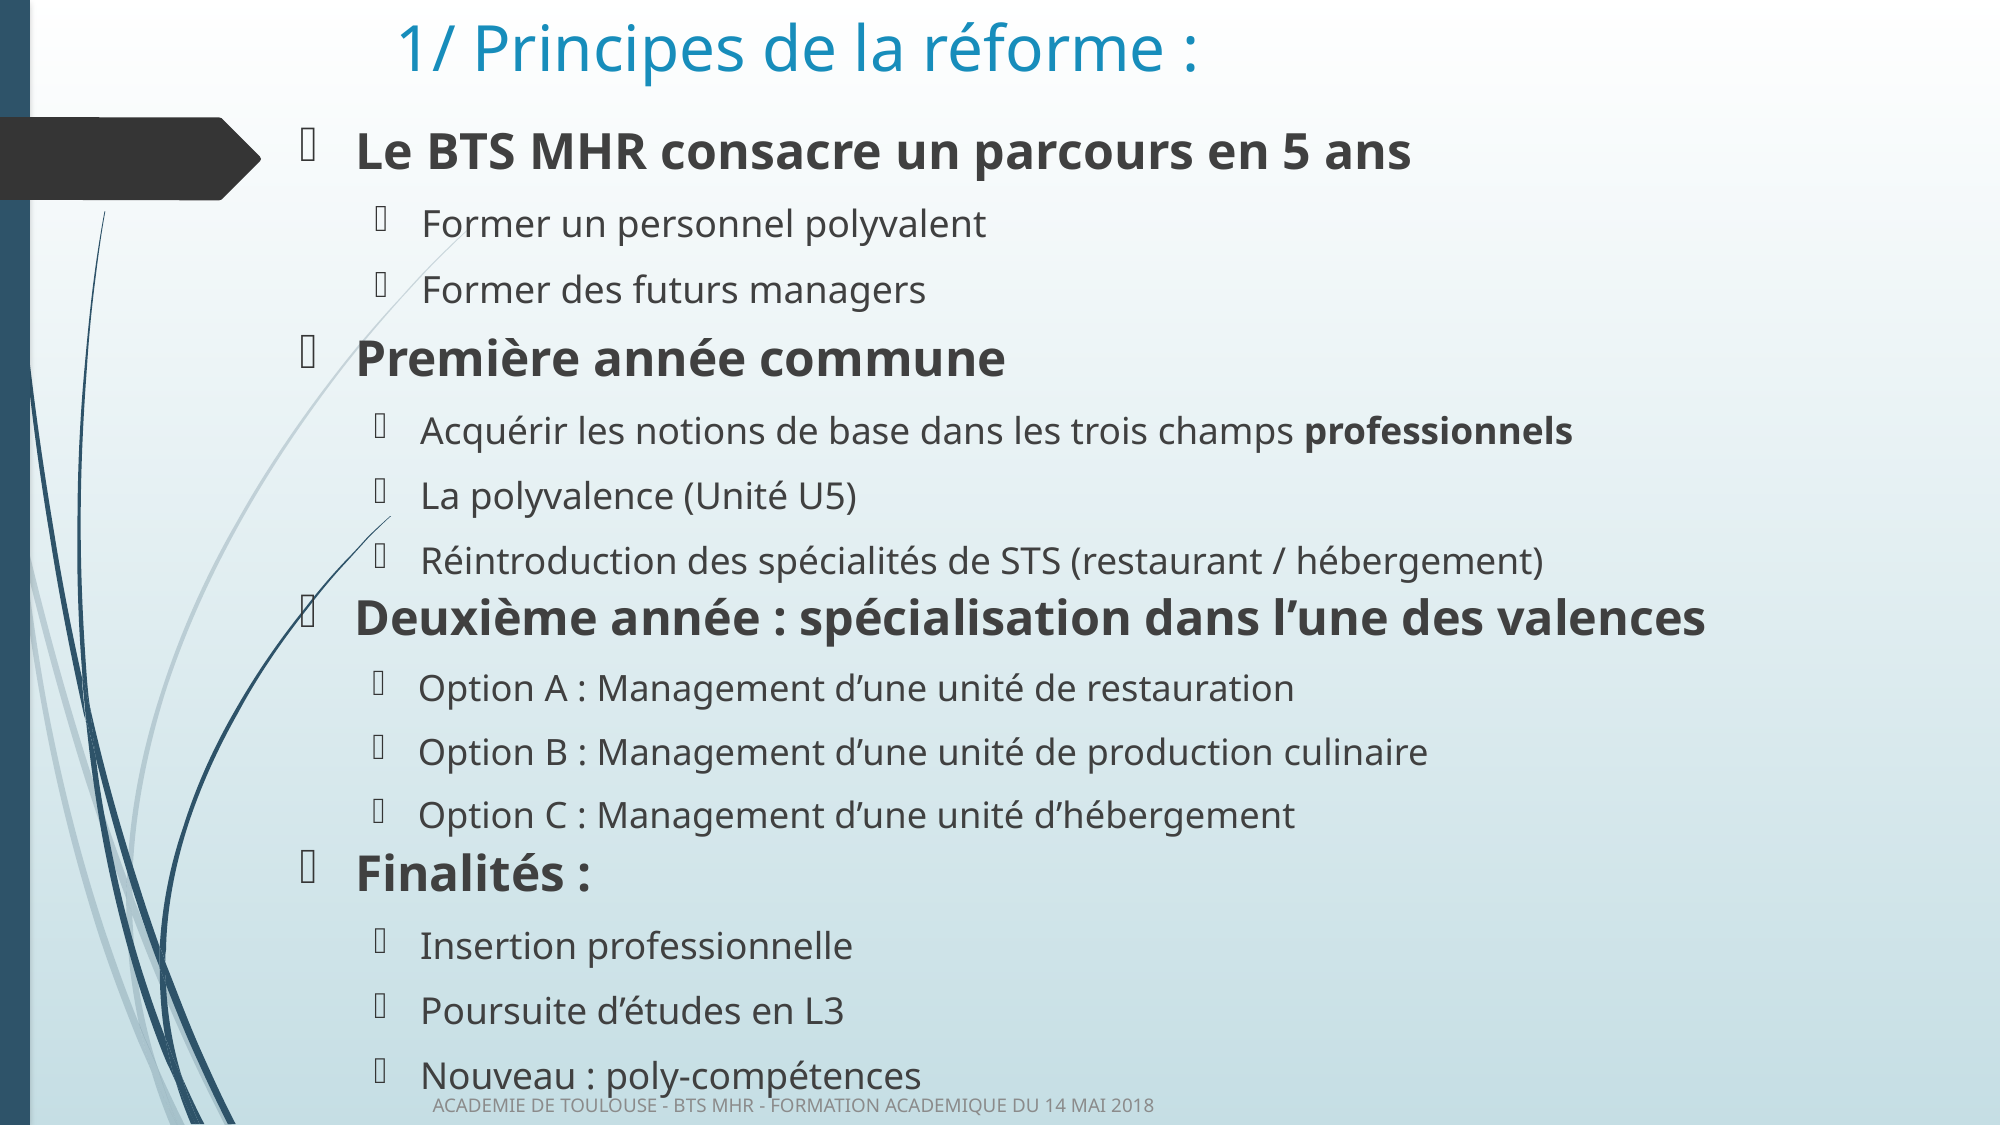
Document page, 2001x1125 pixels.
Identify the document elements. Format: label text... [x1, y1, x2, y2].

text_box Le BTS MHR consacre un parcours en 5 ans Former un personnel polyvalent Former des futurs managers [284, 111, 1939, 319]
text_box Finalités : Insertion professionnelle Poursuite d’études en L3 Nouveau : poly-compétences [284, 834, 1939, 1106]
footer ACADEMIE DE TOULOUSE - BTS MHR - FORMATION ACADEMIQUE DU 14 MAI 2018 [417, 1075, 1668, 1125]
text_box Deuxième année : spécialisation dans l’une des valences Option A : Management d’une unité de restauration Option B : Management d’une unité de production culinaire Option C : Management d’une unité d’hébergement [284, 579, 1939, 834]
text_box Première année commune Acquérir les notions de base dans les trois champs professionnels La polyvalence (Unité U5) Réintroduction des spécialités de STS (restaurant / hébergement) [284, 319, 1939, 579]
title 1/ Principes de la réforme : [380, 0, 1843, 92]
